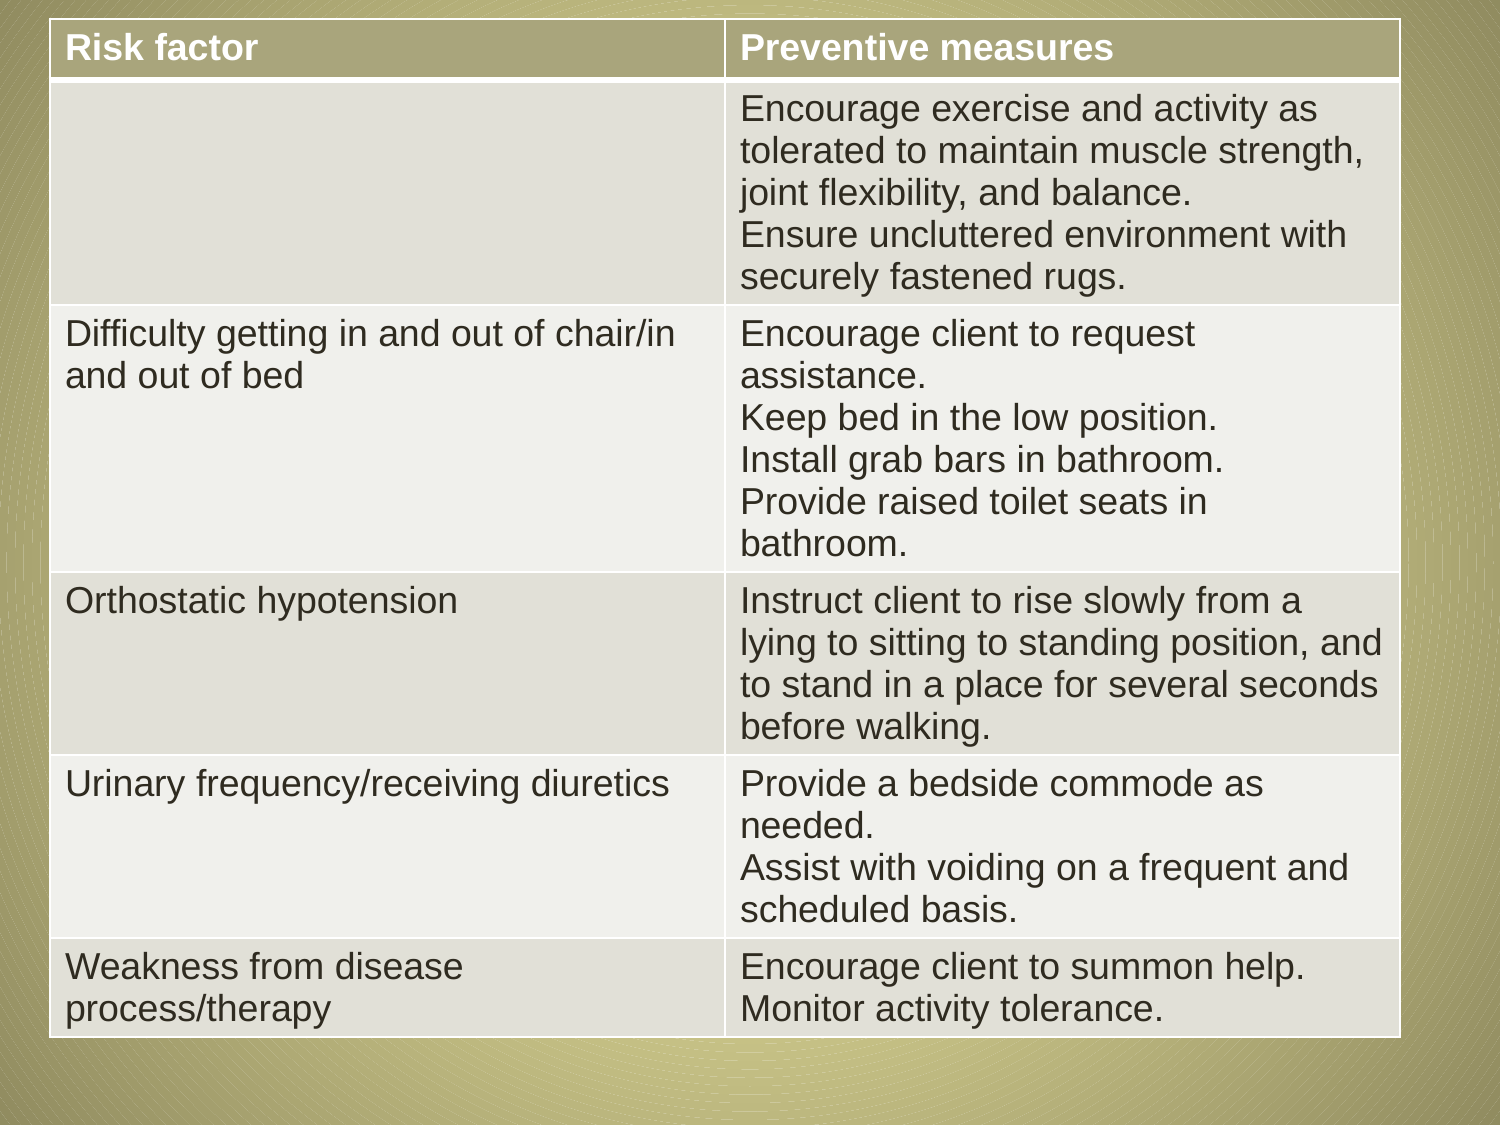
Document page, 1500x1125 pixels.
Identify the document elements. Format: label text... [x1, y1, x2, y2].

table_cell [51, 83, 724, 304]
table_cell Encourage client to summon help. Monitor activity tolerance. [726, 939, 1399, 1036]
table_cell Instruct client to rise slowly from a lying to sitting to standing position, and to stand in a place for several seconds before walking. [726, 573, 1399, 754]
table_header Risk factor [51, 20, 724, 77]
table_cell Orthostatic hypotension [51, 573, 724, 754]
table_cell Provide a bedside commode as needed. Assist with voiding on a frequent and scheduled basis. [726, 756, 1399, 937]
table_cell Weakness from disease process/therapy [51, 939, 724, 1036]
table_cell Urinary frequency/receiving diuretics [51, 756, 724, 937]
table_cell Encourage client to request assistance. Keep bed in the low position. Install grab bars in bathroom. Provide raised toilet seats in bathroom. [726, 306, 1399, 571]
table_cell Difficulty getting in and out of chair/in and out of bed [51, 306, 724, 571]
table_cell Encourage exercise and activity as tolerated to maintain muscle strength, joint flexibility, and balance. Ensure uncluttered environment with securely fastened rugs. [726, 83, 1399, 304]
table_header Preventive measures [726, 20, 1399, 77]
